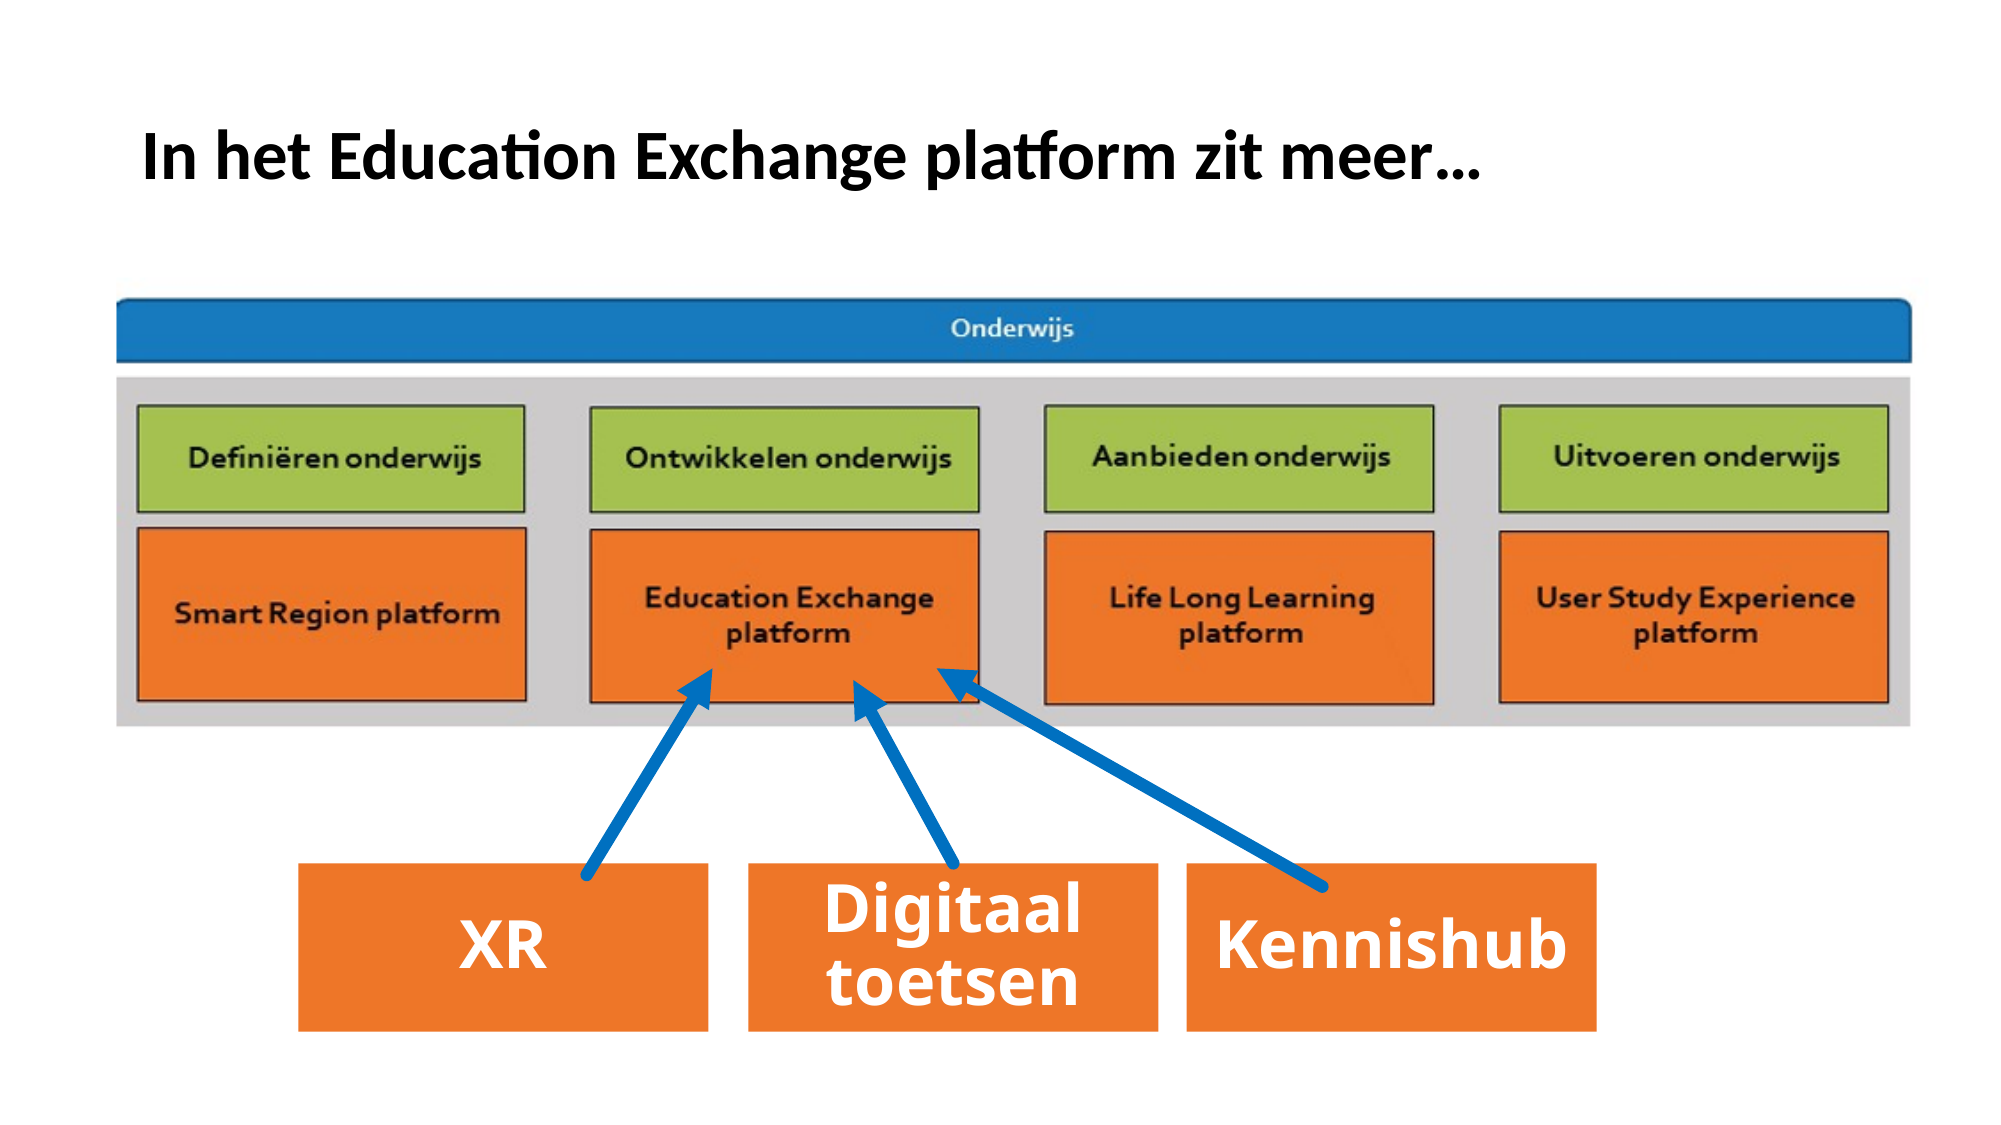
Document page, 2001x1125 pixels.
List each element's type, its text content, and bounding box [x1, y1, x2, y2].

text_box XR [297, 862, 709, 1033]
title In het Education Exchange platform zit meer… [141, 118, 1882, 175]
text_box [936, 668, 1323, 887]
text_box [586, 668, 713, 875]
picture [92, 271, 1932, 748]
text_box Digitaal toetsen [747, 862, 1159, 1033]
text_box Kennishub [1186, 862, 1598, 1033]
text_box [853, 679, 936, 864]
